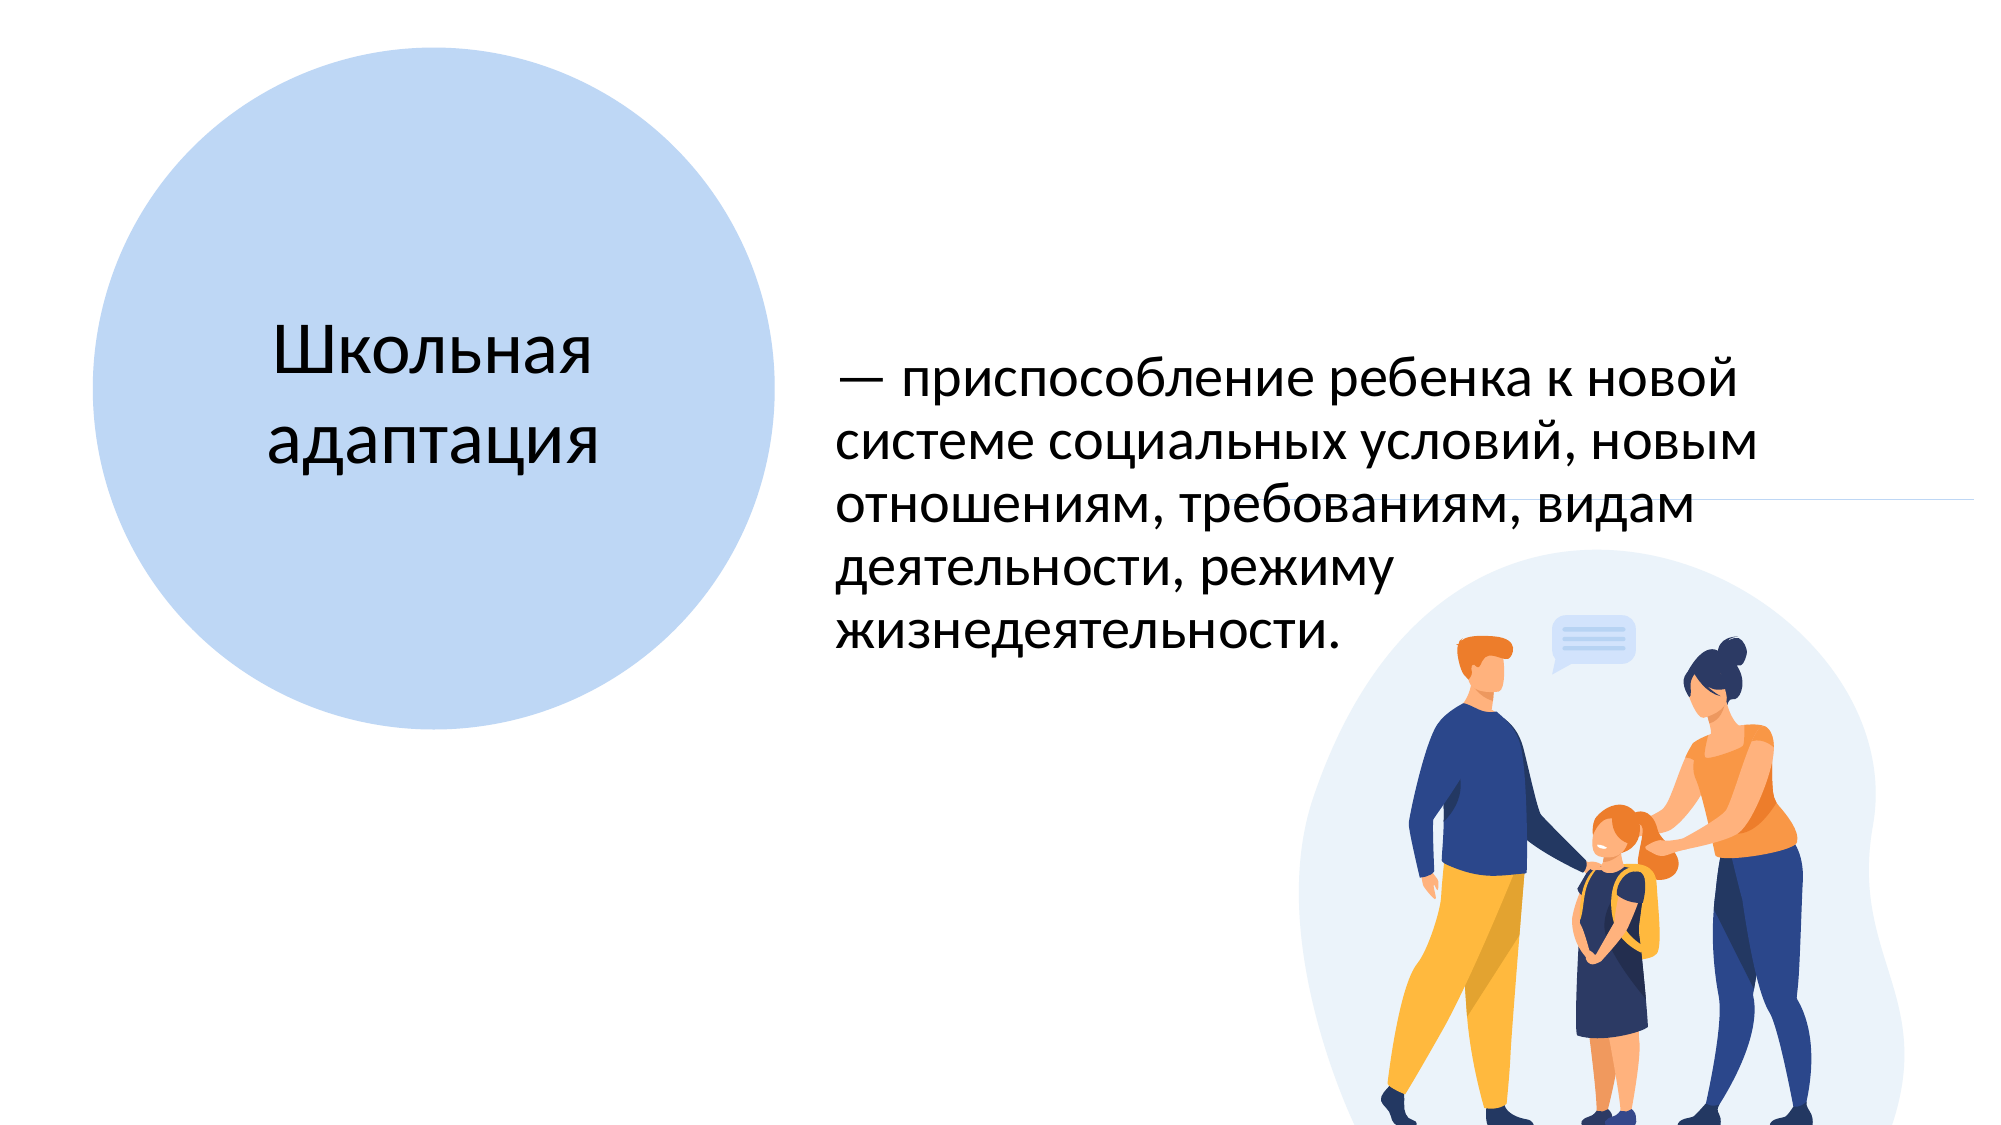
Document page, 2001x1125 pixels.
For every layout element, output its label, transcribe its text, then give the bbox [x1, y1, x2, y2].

text_box Школьная адаптация [91, 46, 776, 731]
list — приспособление ребенка к новой системе социальных условий, новым отношениям, требованиям, видам деятельности, режиму жизнедеятельности. [820, 338, 1929, 1053]
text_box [1228, 499, 1975, 1125]
